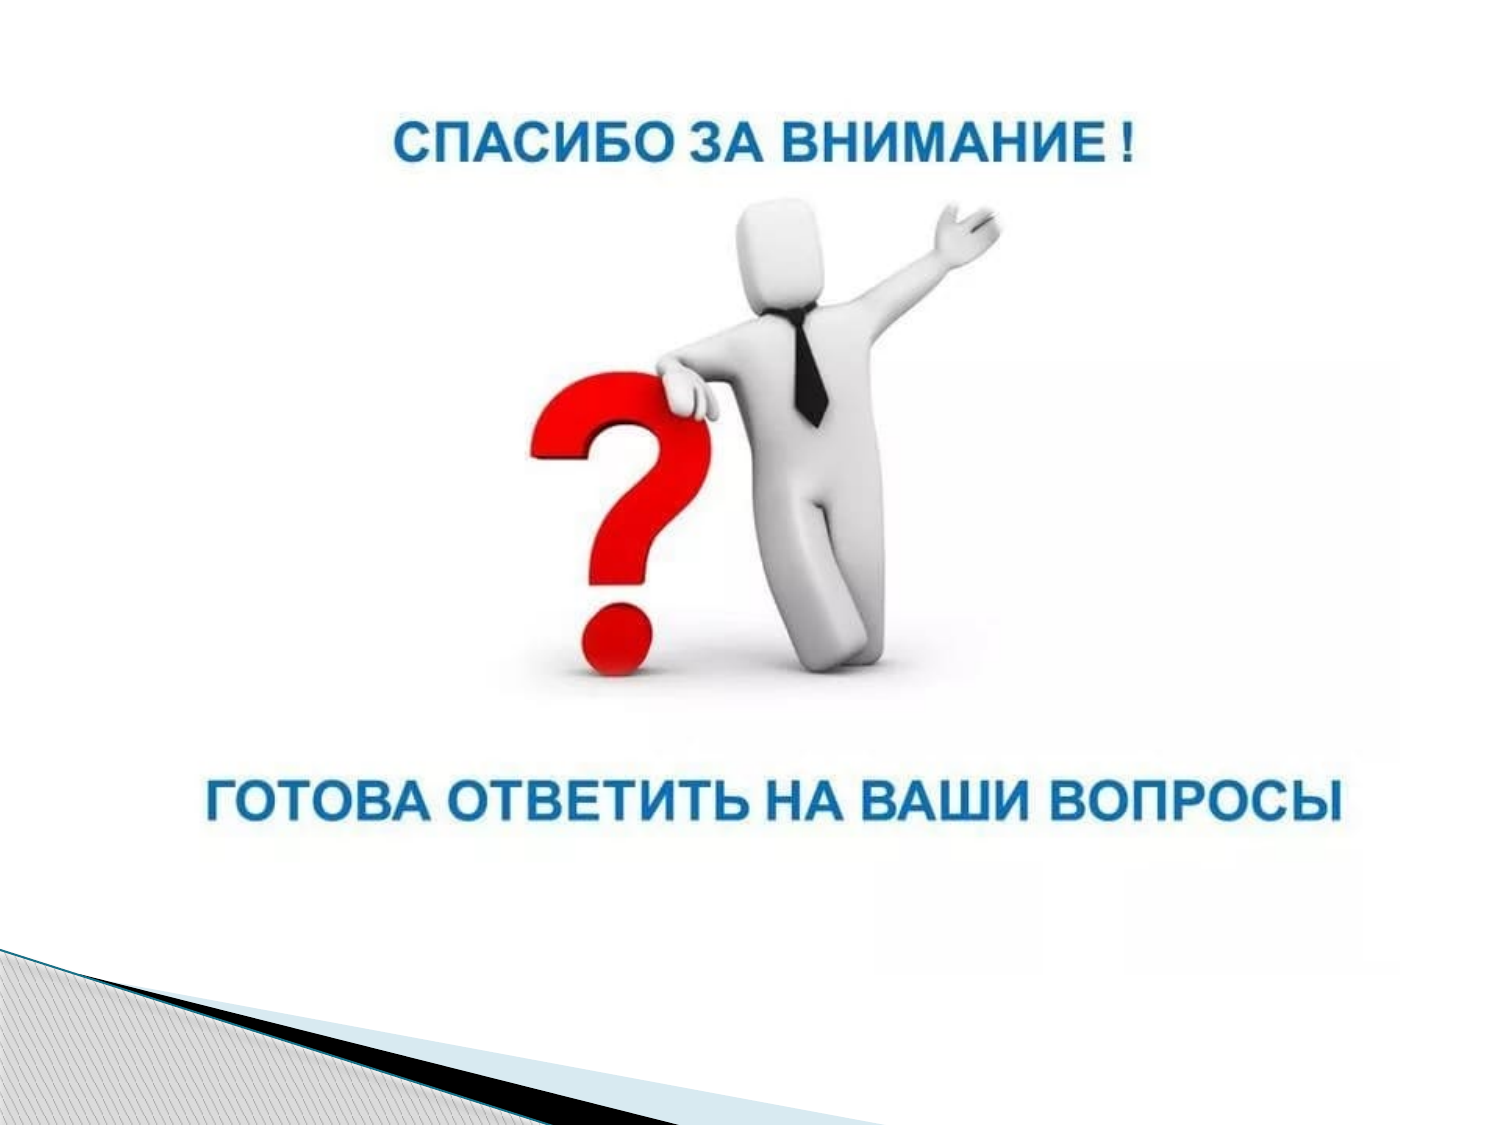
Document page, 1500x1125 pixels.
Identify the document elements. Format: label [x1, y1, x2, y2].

picture [149, 37, 1401, 976]
